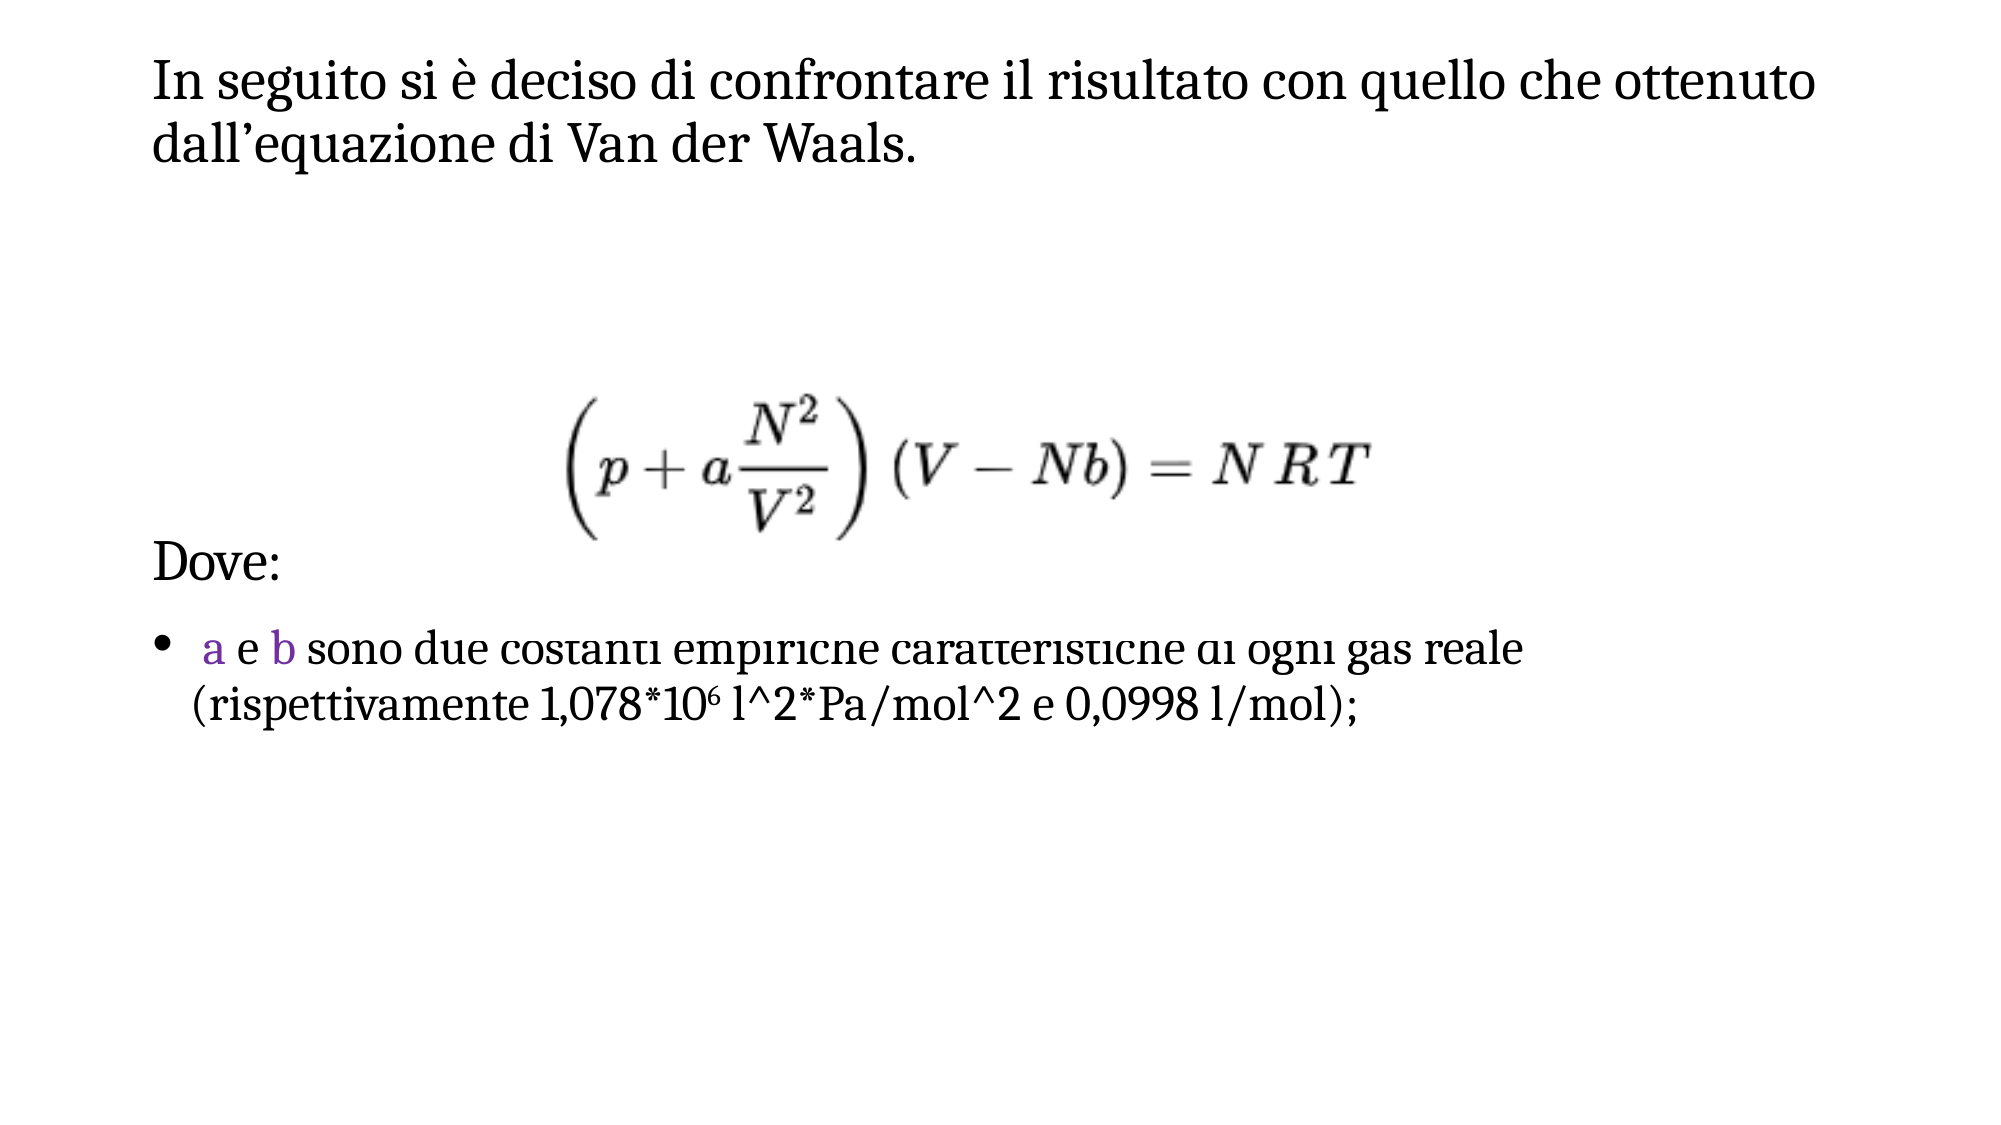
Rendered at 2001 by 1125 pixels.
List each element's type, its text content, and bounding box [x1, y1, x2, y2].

picture [470, 251, 1449, 641]
list In seguito si è deciso di confrontare il risultato con quello che ottenuto dall’equazione di Van der Waals. Dove: a e b sono due costanti empiriche caratteristiche di ogni gas reale (rispettivamente 1,078*106 l^2*Pa/mol^2 e 0,0998 l/mol); [137, 41, 1863, 1014]
